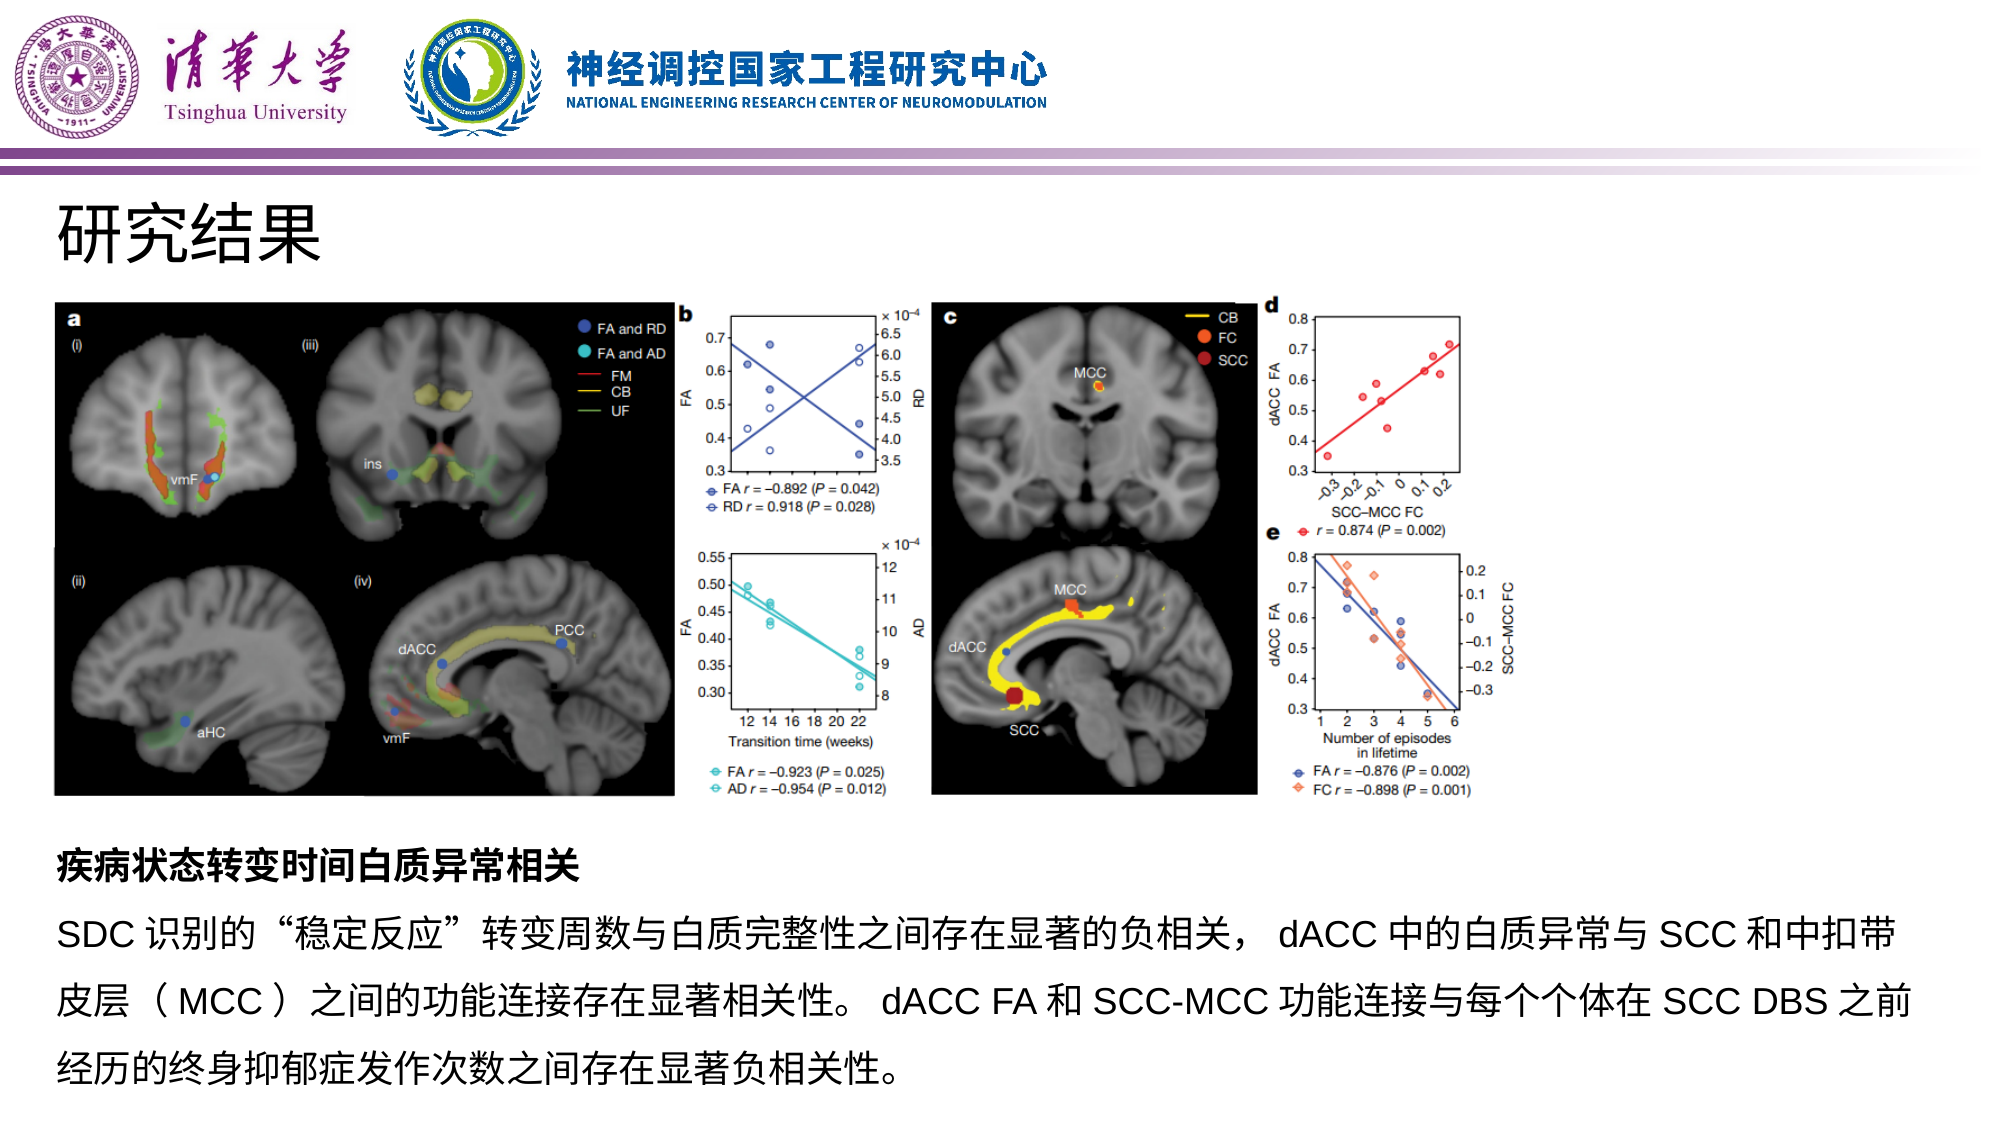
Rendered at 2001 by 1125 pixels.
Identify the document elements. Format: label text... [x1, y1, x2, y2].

text_box 疾病状态转变时间白质异常相关 SDC识别的“稳定反应”转变周数与白质完整性之间存在显著的负相关，dACC中的白质异常与SCC和中扣带皮层（MCC）之间的功能连接存在显著相关性。dACC FA和SCC-MCC功能连接与每个个体在SCC DBS之前经历的终身抑郁症发作次数之间存在显著负相关性。 [41, 812, 1934, 1098]
picture [45, 290, 1520, 815]
title 研究结果 [41, 196, 1956, 279]
picture [0, 1, 1142, 149]
